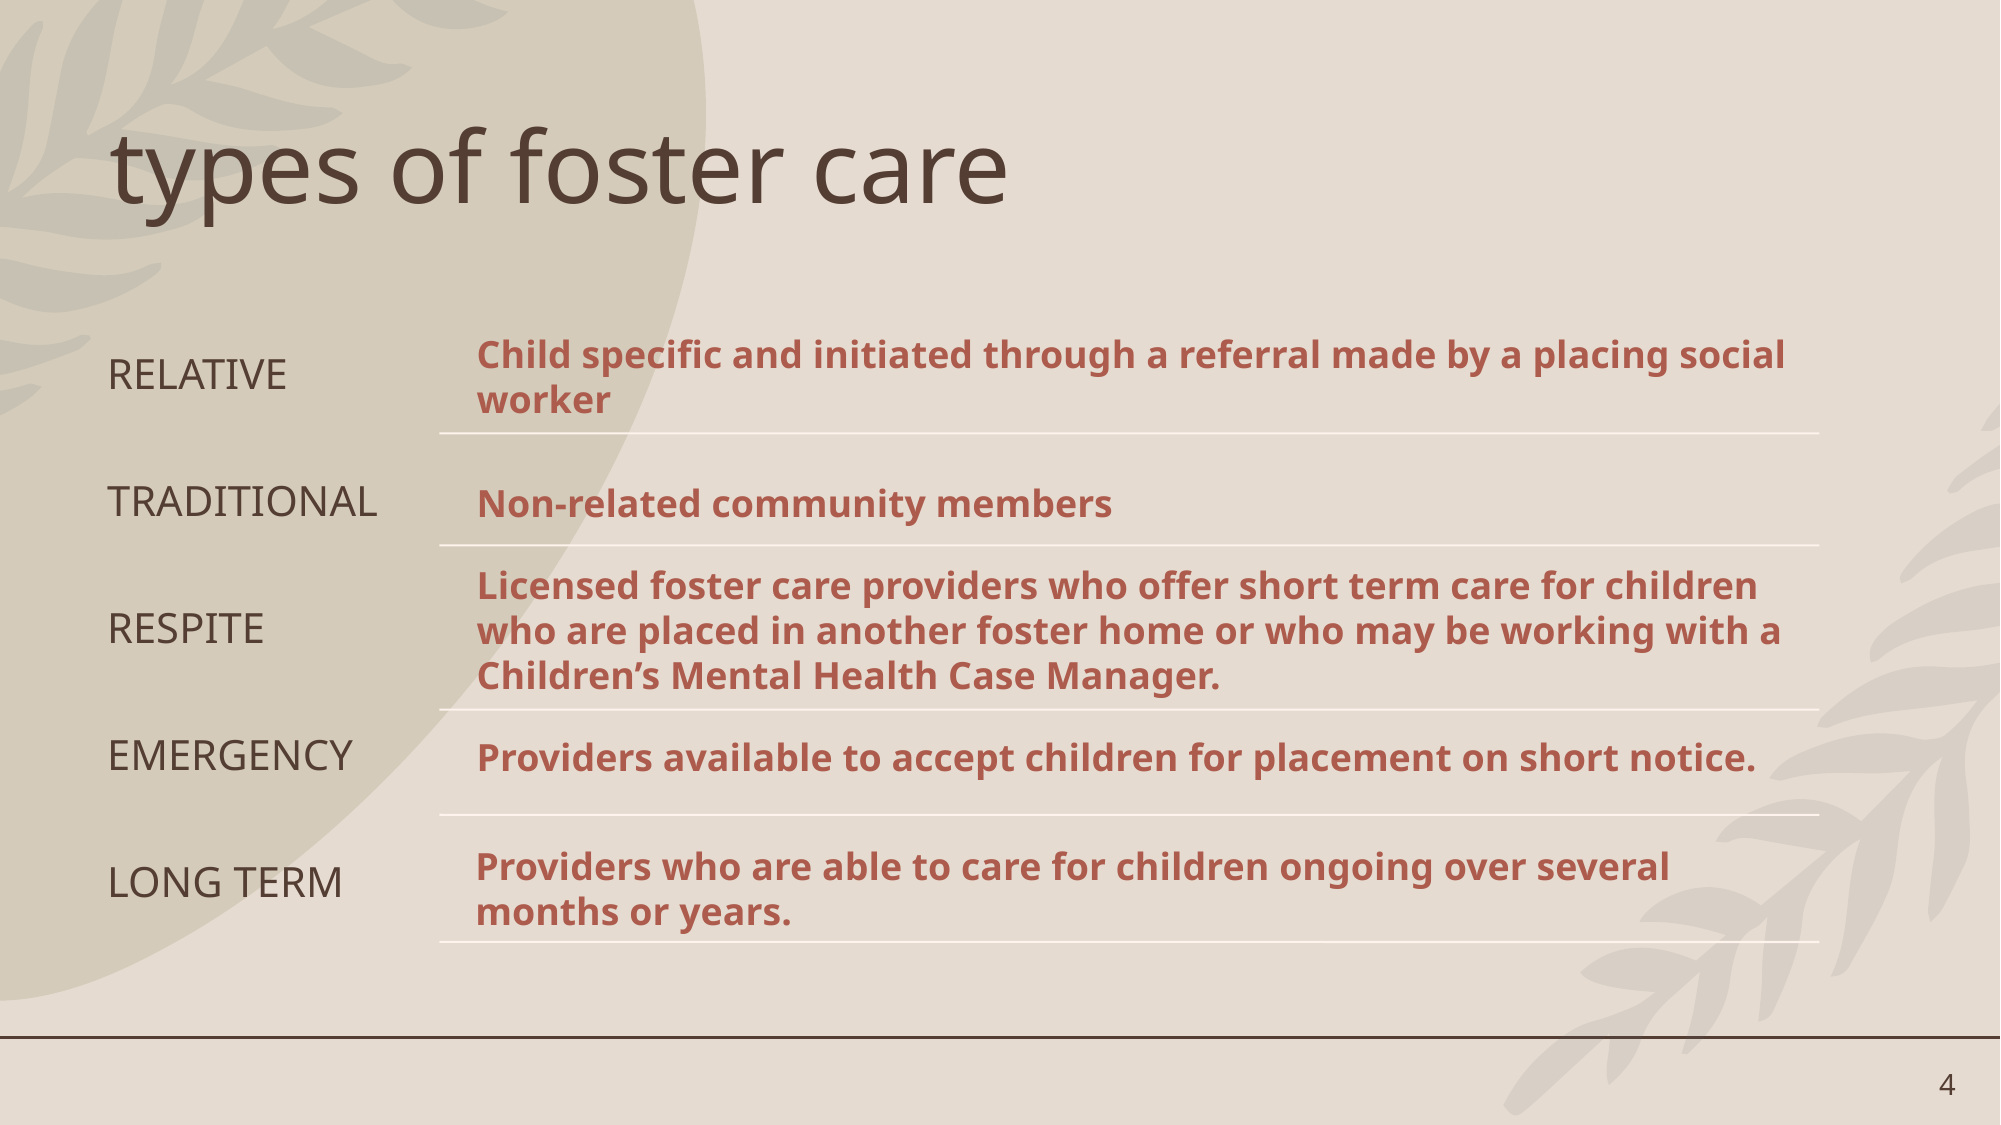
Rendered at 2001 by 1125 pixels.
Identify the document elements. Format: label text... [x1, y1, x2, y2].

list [94, 311, 1820, 948]
slide_number 4 [1808, 1060, 1971, 1112]
title types of foster care [94, 115, 1820, 227]
